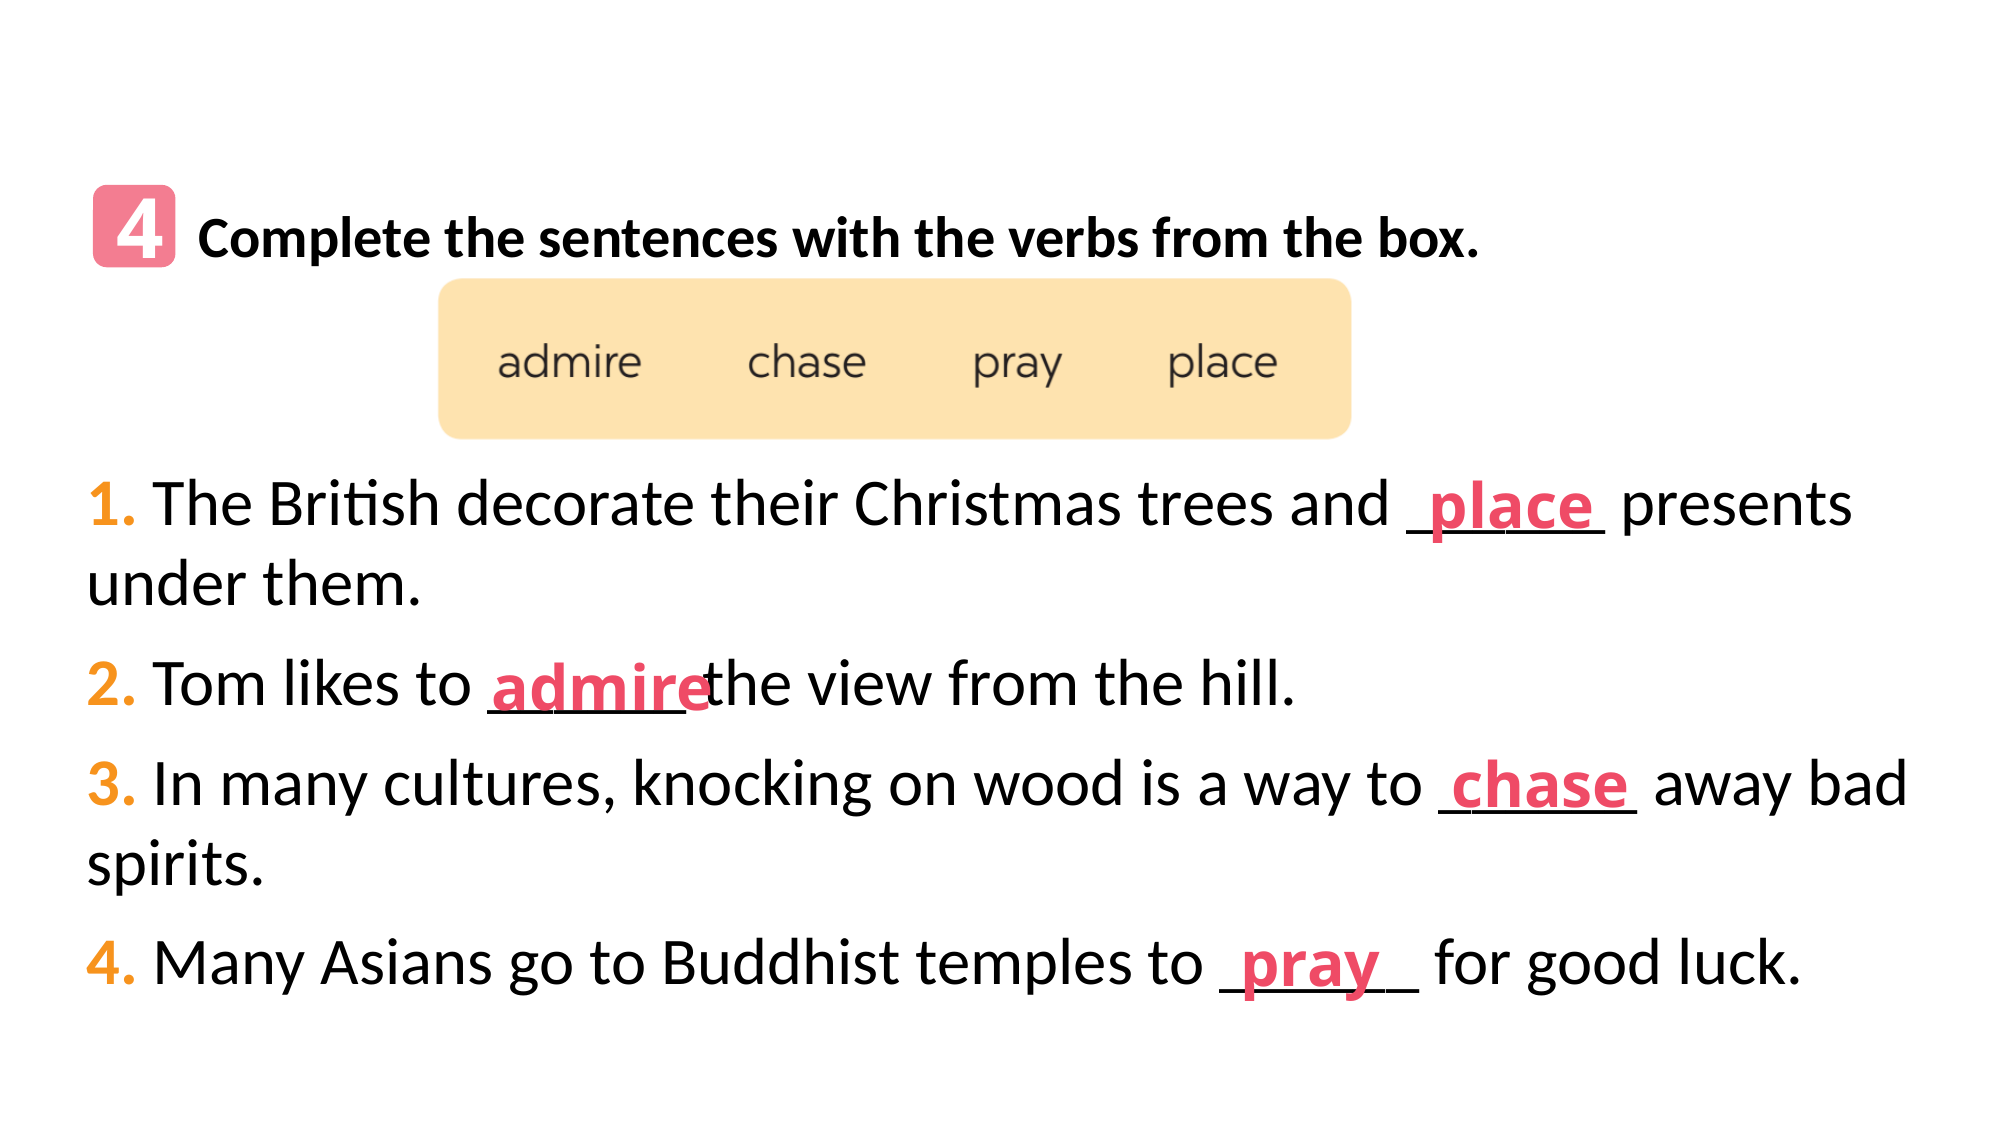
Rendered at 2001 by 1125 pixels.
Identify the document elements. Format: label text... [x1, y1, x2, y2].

picture [430, 272, 1362, 446]
text_box Complete the sentences with the verbs from the box. [184, 191, 1609, 277]
text_box 4 [101, 168, 167, 283]
text_box [91, 185, 101, 268]
text_box place [1396, 458, 1627, 549]
text_box [167, 184, 177, 268]
text_box admire [474, 640, 731, 731]
text_box 1. The British decorate their Christmas trees and ______ presents under them. 2. Tom likes to ______ the view from the hill. 3. In many cultures, knocking on wood is a way to ______ away bad spirits. 4. Many Asians go to Buddhist temples to ______ for good luck. [71, 451, 1928, 1006]
text_box pray [1195, 916, 1426, 1007]
text_box chase [1425, 737, 1656, 828]
